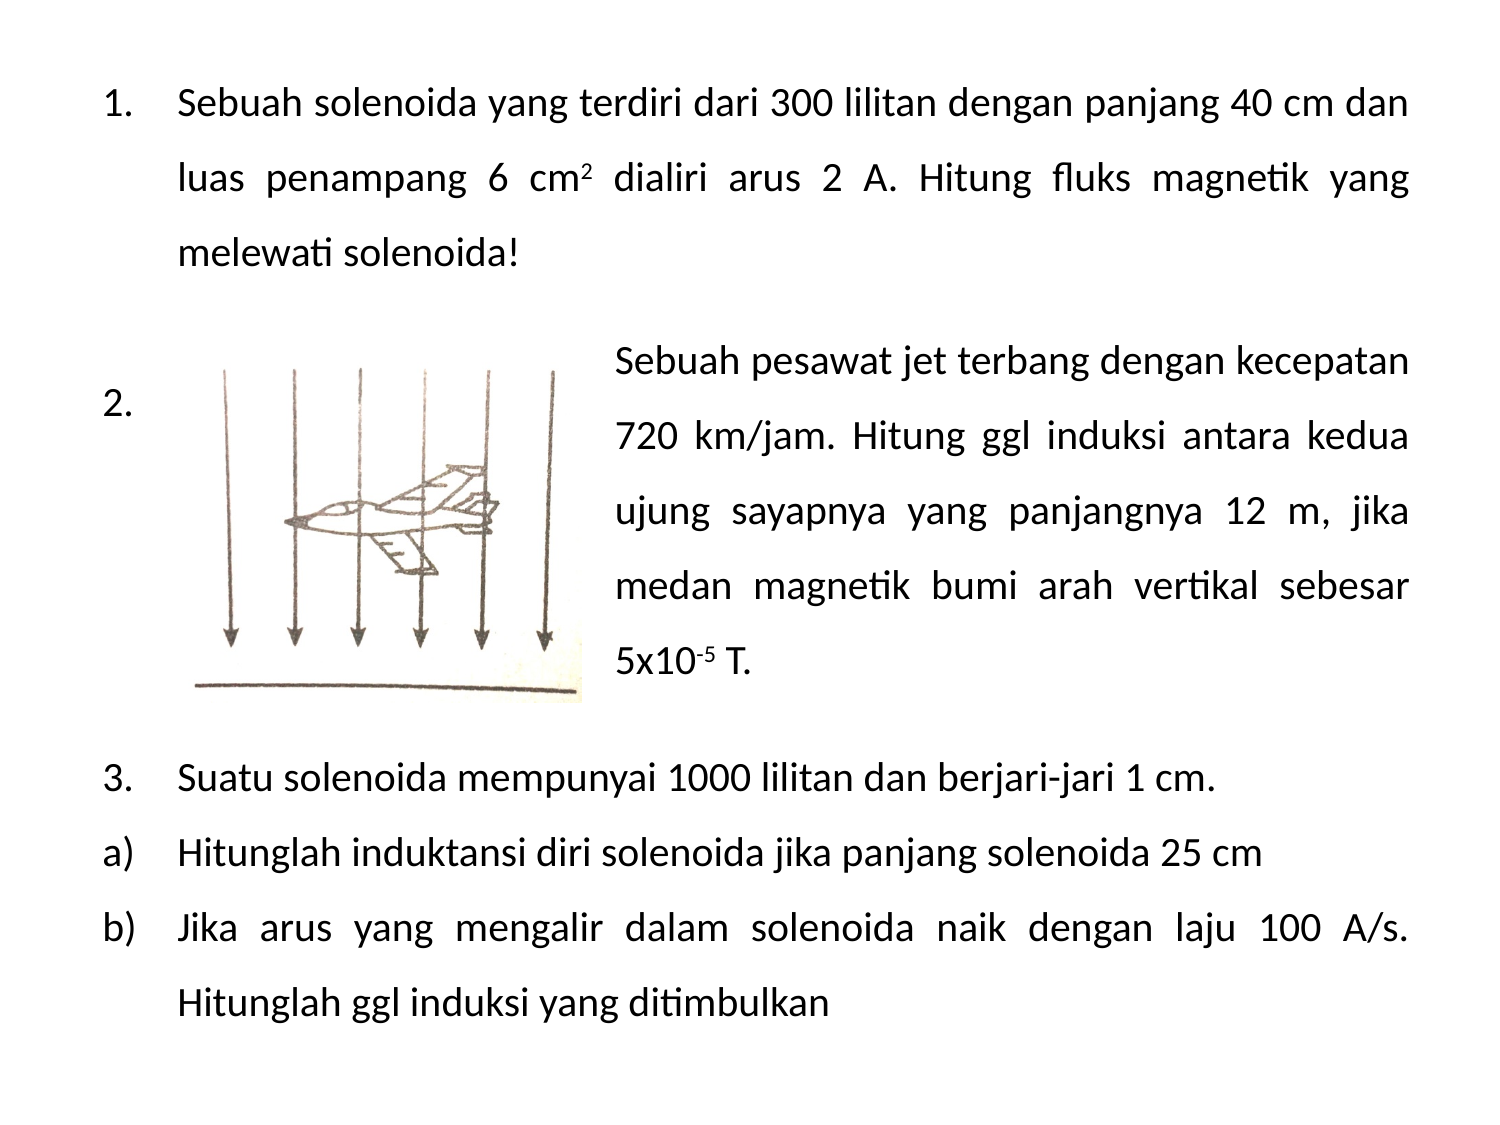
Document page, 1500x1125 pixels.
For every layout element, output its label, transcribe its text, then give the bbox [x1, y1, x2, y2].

text_box Sebuah solenoida yang terdiri dari 300 lilitan dengan panjang 40 cm dan luas penampang 6 cm2 dialiri arus 2 A. Hitung fluks magnetik yang melewati solenoida! Suatu solenoida mempunyai 1000 lilitan dan berjari-jari 1 cm. Hitunglah induktansi diri solenoida jika panjang solenoida 25 cm Jika arus yang mengalir dalam solenoida naik dengan laju 100 A/s. Hitunglah ggl induksi yang ditimbulkan [85, 135, 1427, 1090]
picture [184, 362, 582, 704]
text_box Sebuah pesawat jet terbang dengan kecepatan 720 km/jam. Hitung ggl induksi antara kedua ujung sayapnya yang panjangnya 12 m, jika medan magnetik bumi arah vertikal sebesar 5x10-5 T. [598, 331, 1427, 735]
